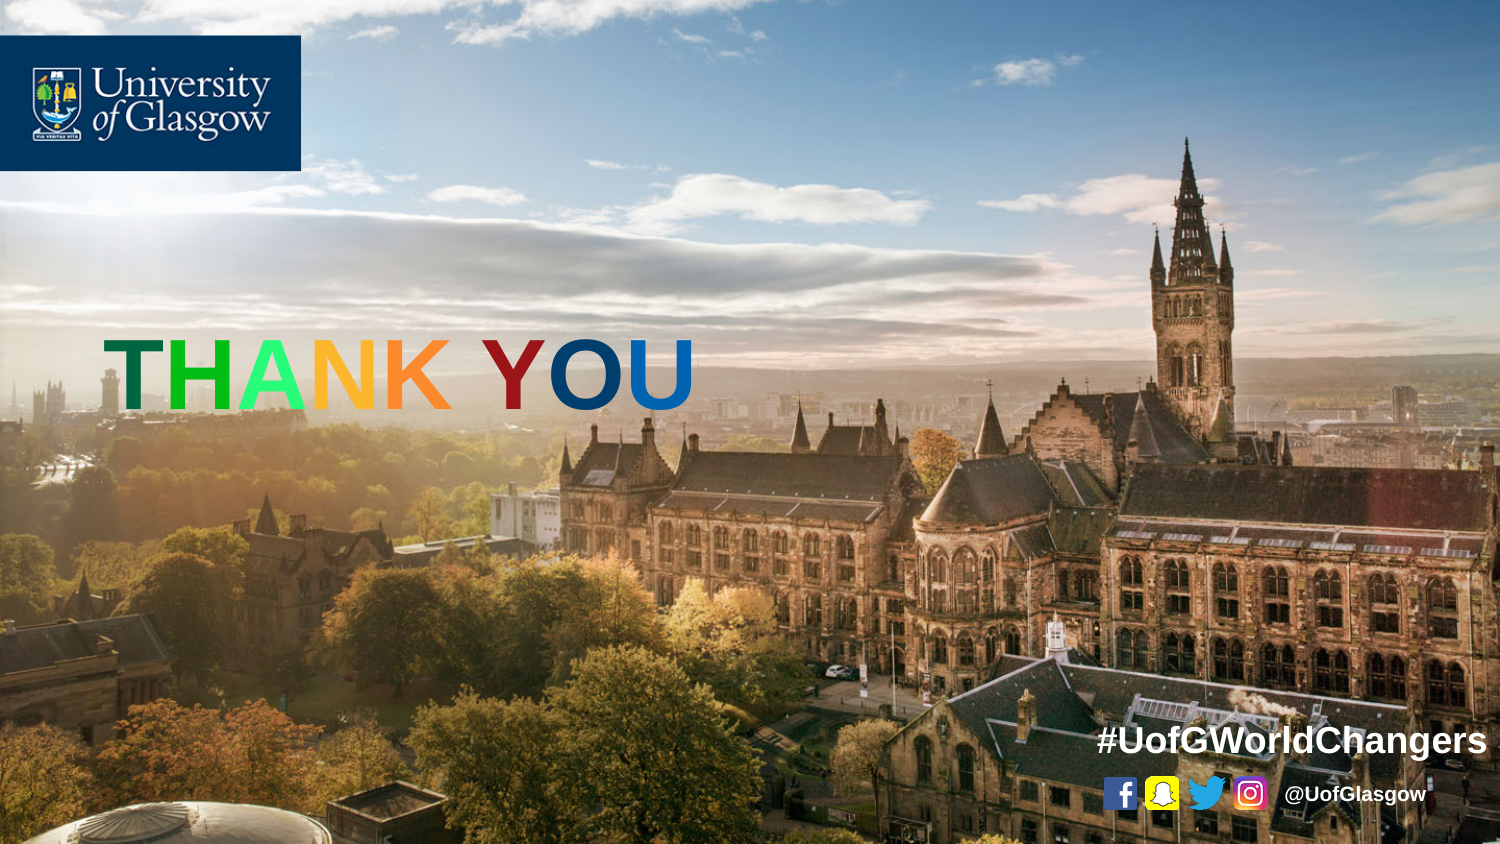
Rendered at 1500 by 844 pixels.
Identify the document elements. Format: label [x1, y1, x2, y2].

text_box [1081, 708, 1500, 814]
picture [0, 0, 1500, 844]
